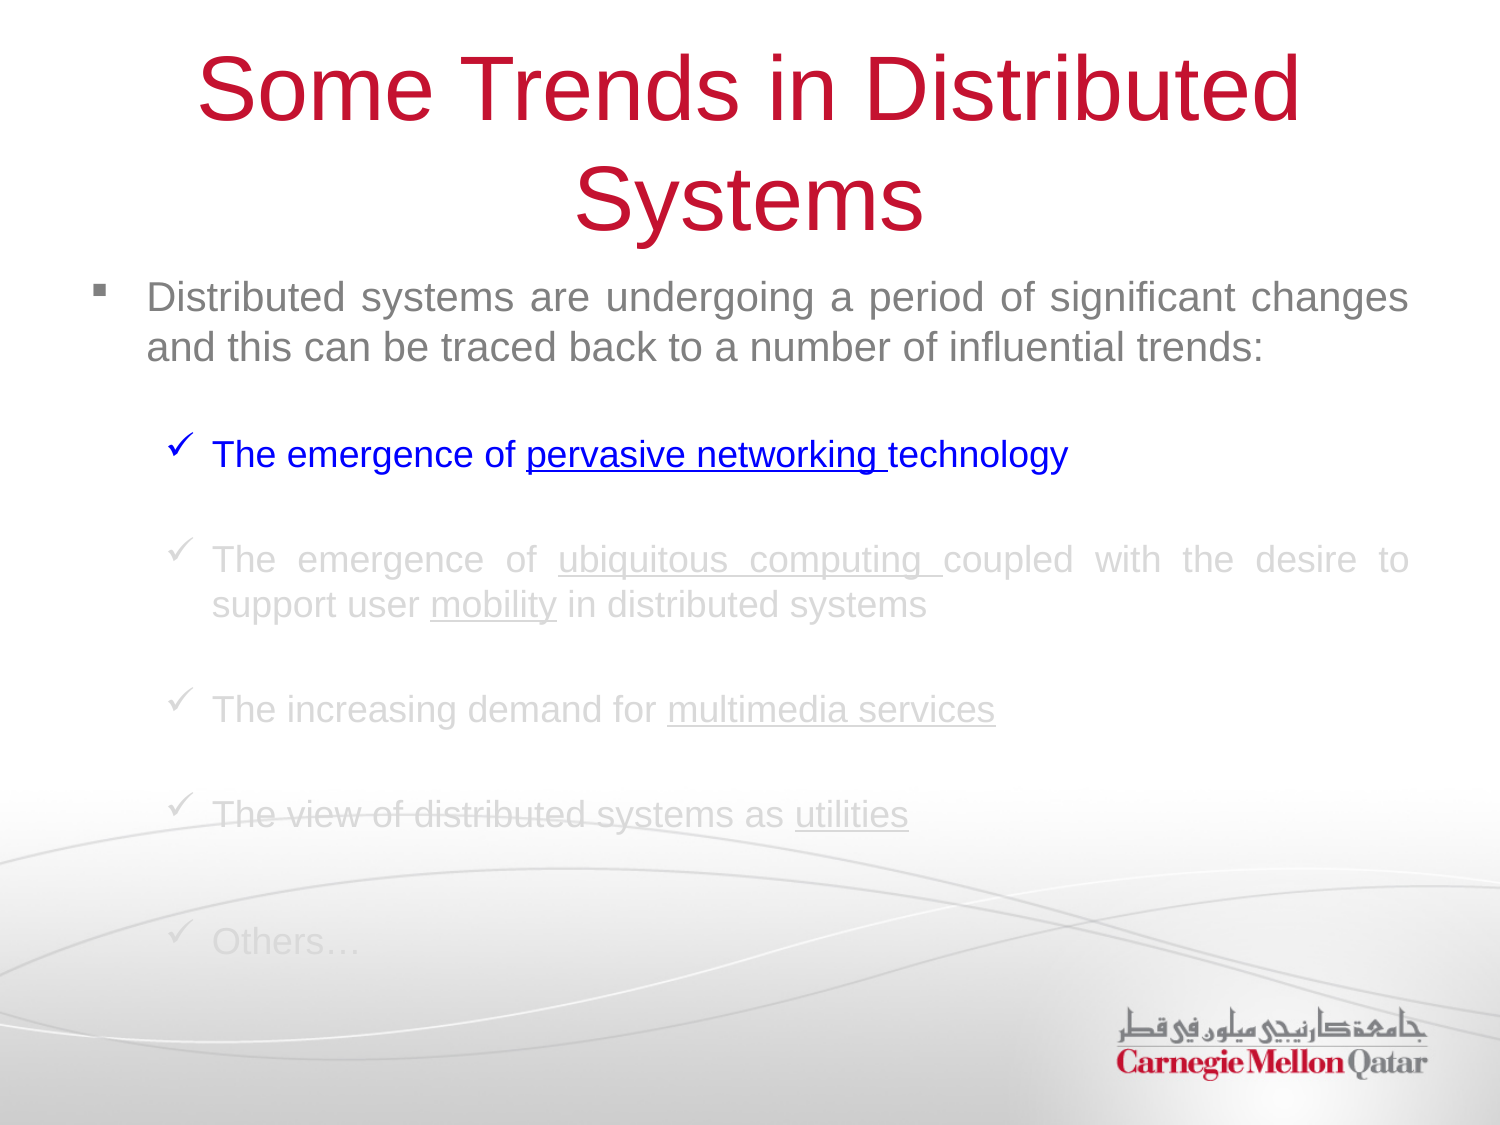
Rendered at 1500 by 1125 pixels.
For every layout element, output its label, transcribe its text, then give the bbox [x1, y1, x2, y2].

title Some Trends in Distributed Systems [75, 45, 1425, 233]
picture [0, 0, 1500, 1125]
list Distributed systems are undergoing a period of significant changes and this can be traced back to a number of influential trends: The emergence of pervasive networking technology The emergence of ubiquitous computing coupled with the desire to support user mobility in distributed systems The increasing demand for multimedia services The view of distributed systems as utilities Others… [75, 262, 1425, 1005]
